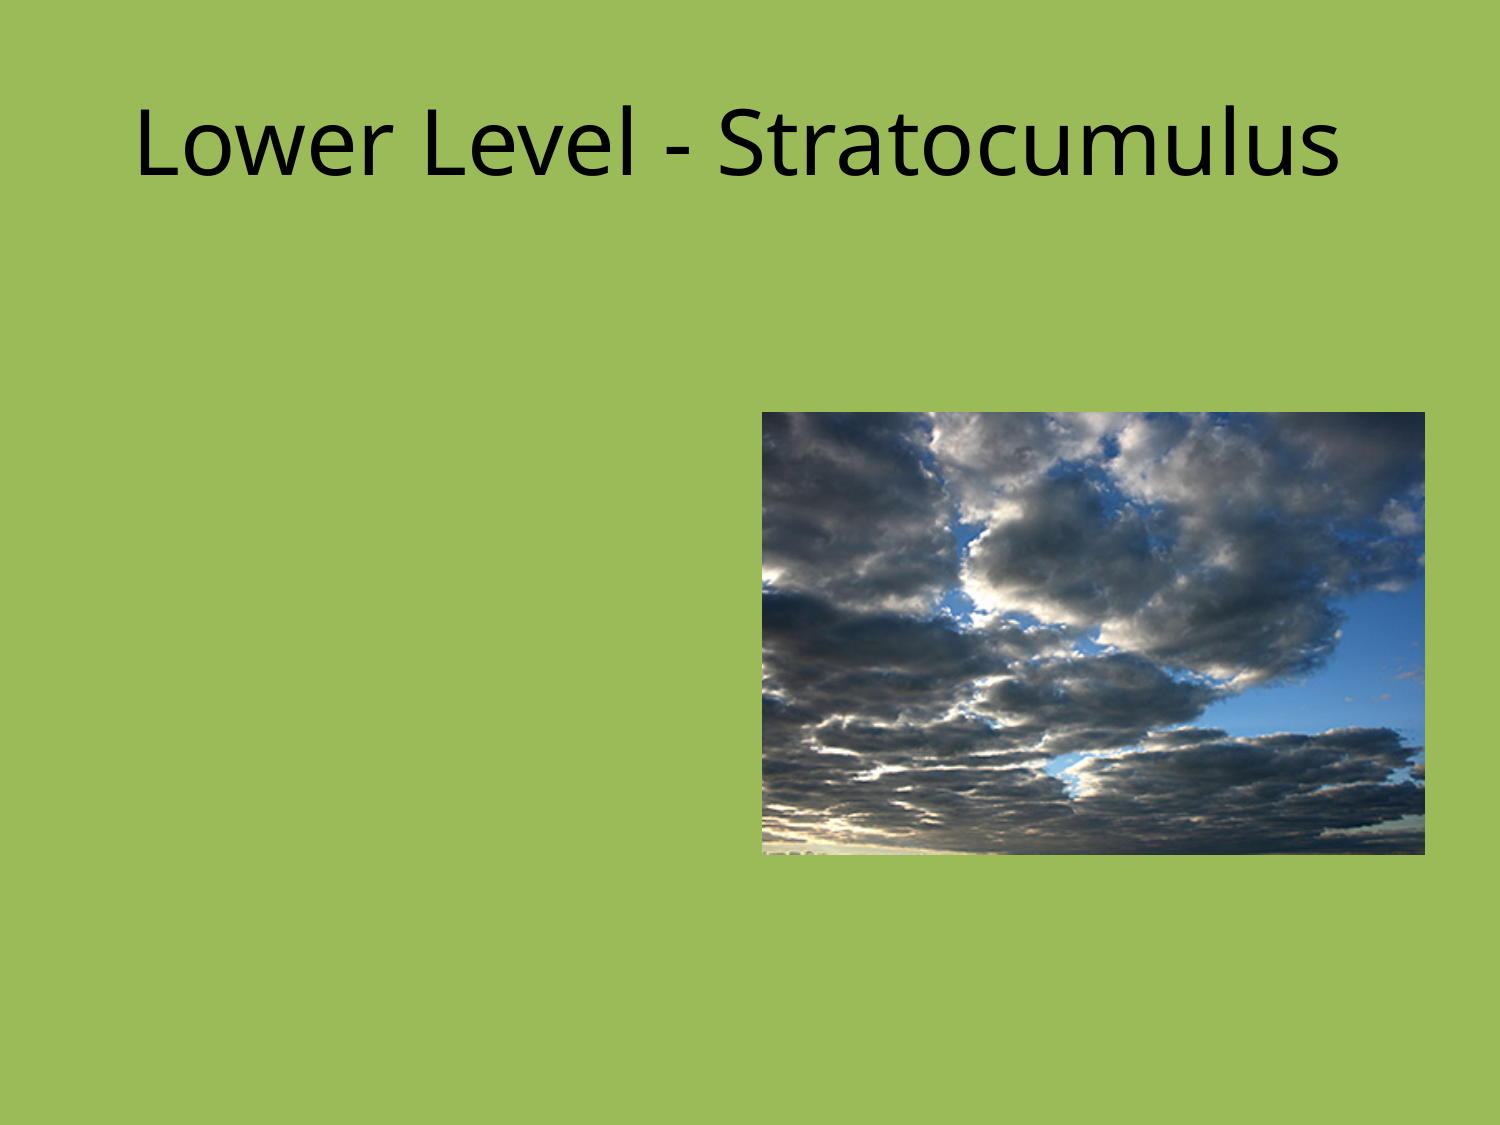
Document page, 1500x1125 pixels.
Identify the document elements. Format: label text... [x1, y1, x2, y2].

title Lower Level - Stratocumulus [75, 45, 1425, 233]
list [762, 262, 1426, 1006]
